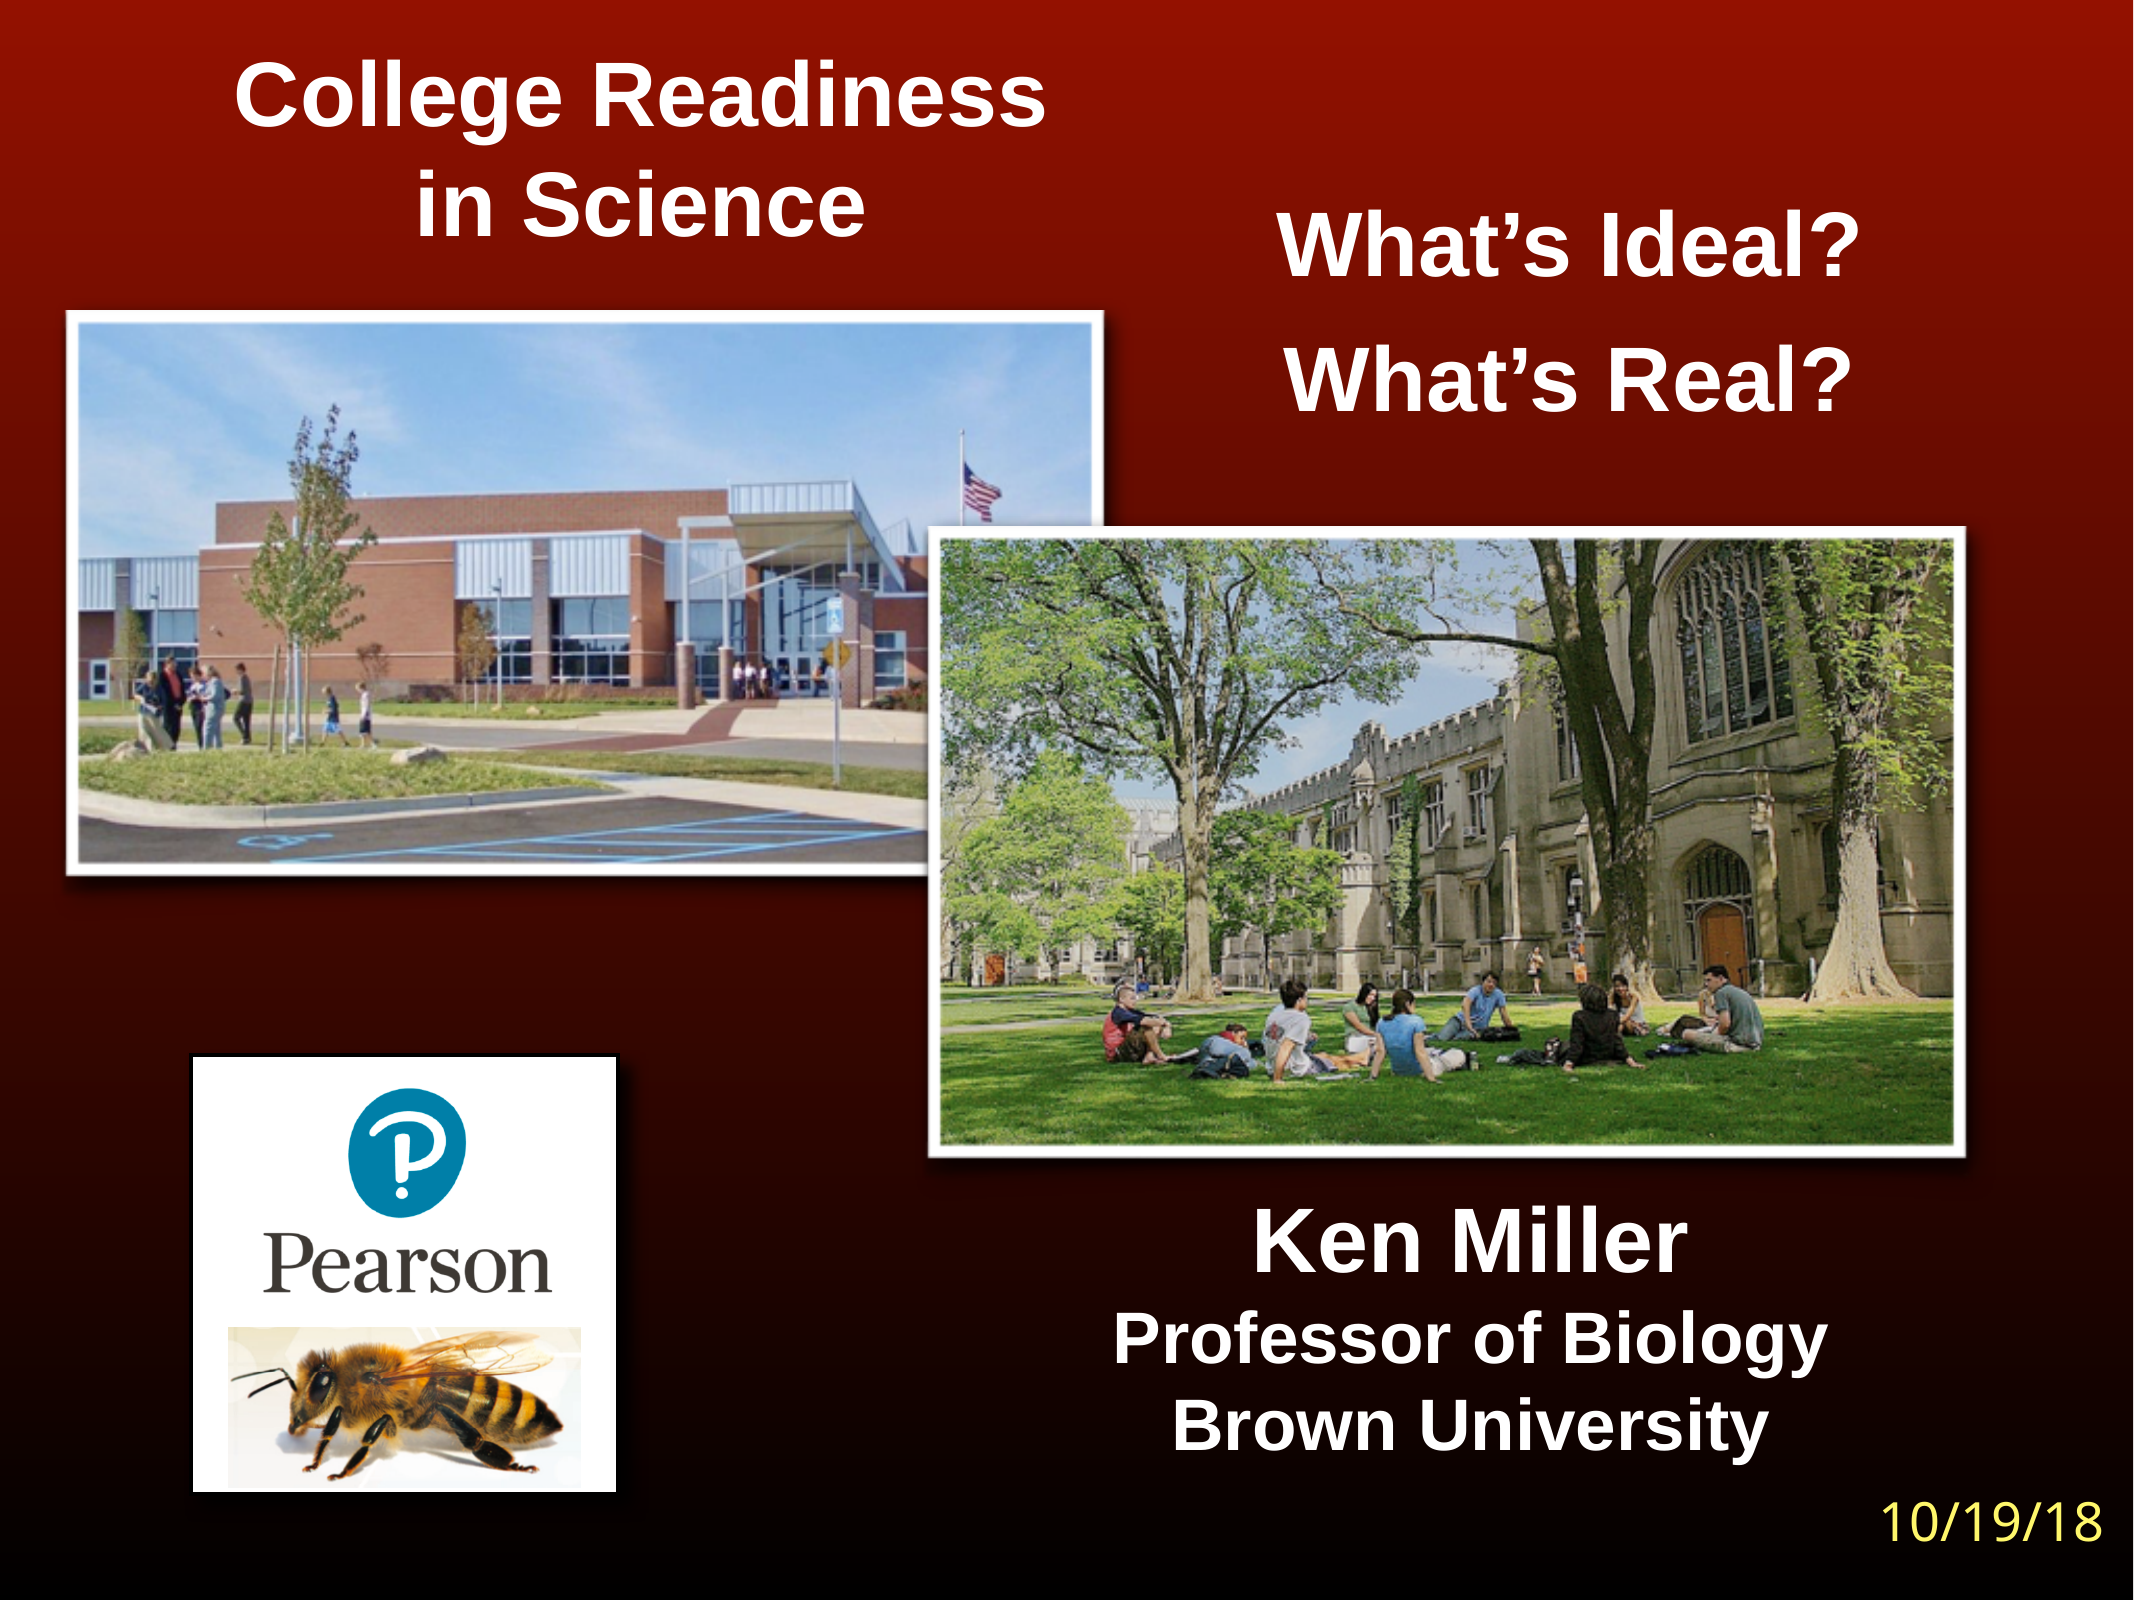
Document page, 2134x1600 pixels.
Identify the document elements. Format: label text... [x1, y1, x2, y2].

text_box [190, 1054, 619, 1495]
text_box College Readiness in Science [201, 26, 1083, 263]
text_box What’s Ideal? What’s Real? [1129, 176, 2011, 438]
text_box Ken Miller Professor of Biology Brown University [1103, 1182, 1838, 1474]
picture [60, 310, 1974, 1182]
text_box 10/19/18 [1870, 1478, 2114, 1561]
